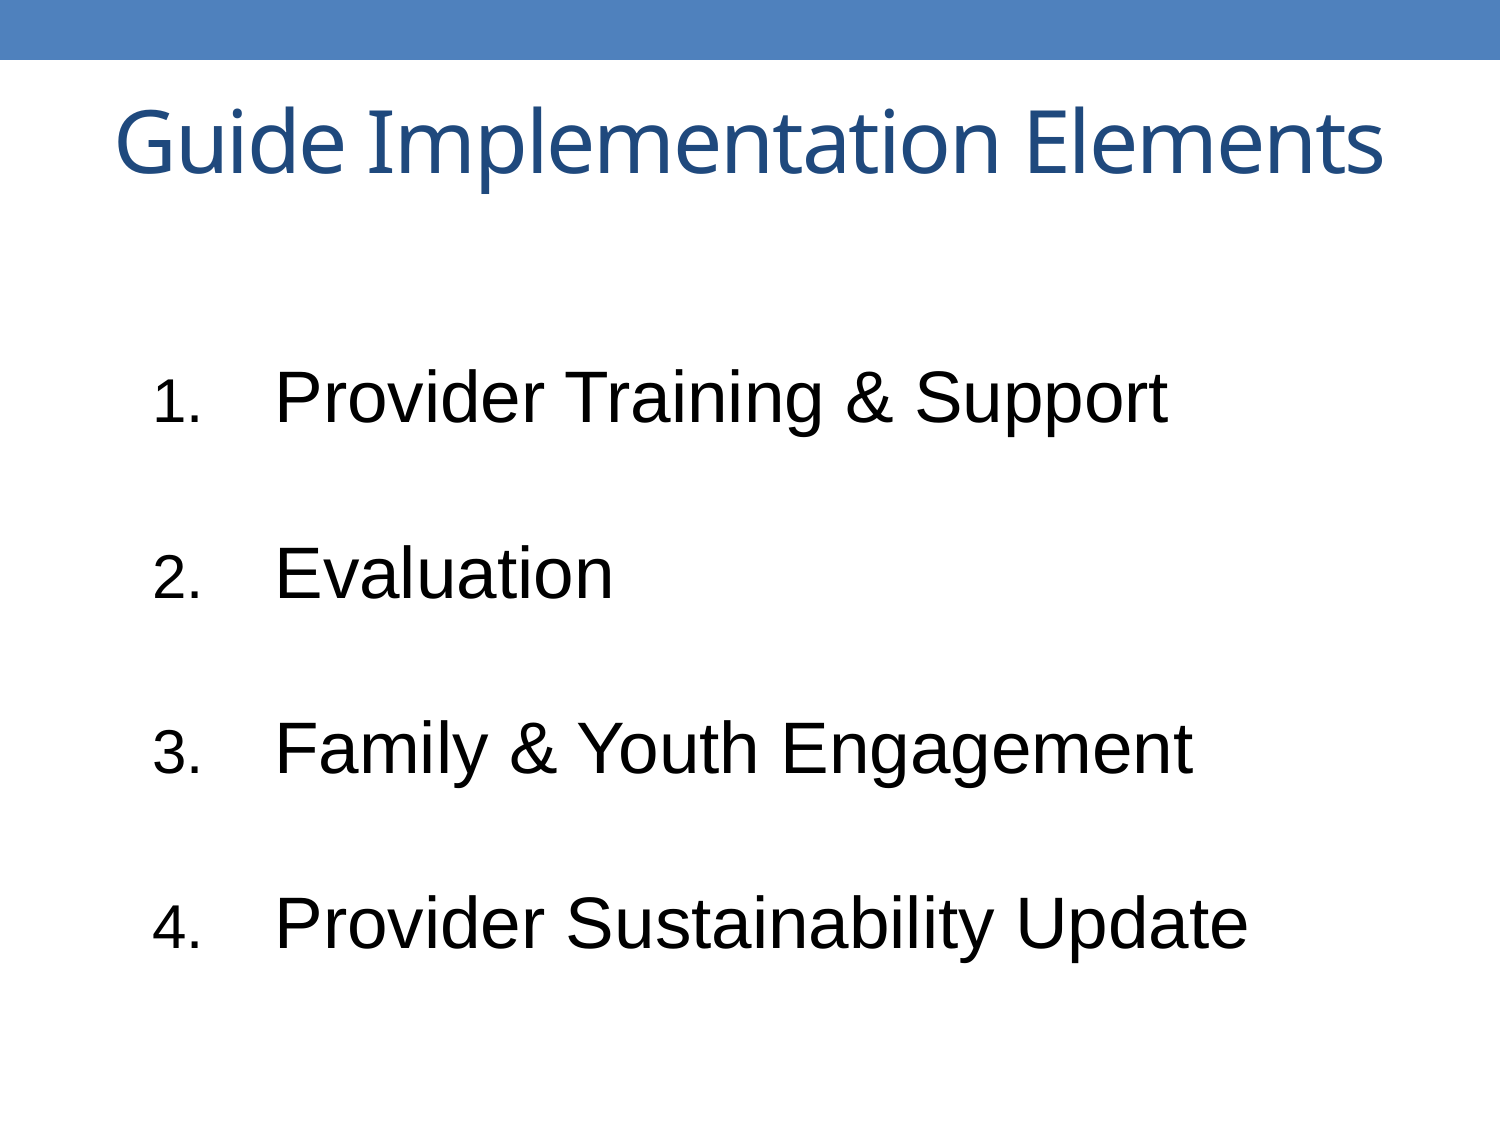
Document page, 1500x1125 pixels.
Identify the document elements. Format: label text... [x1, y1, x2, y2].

list Provider Training & Support Evaluation Family & Youth Engagement Provider Sustainability Update [137, 237, 1425, 1113]
title Guide Implementation Elements [75, 87, 1425, 250]
